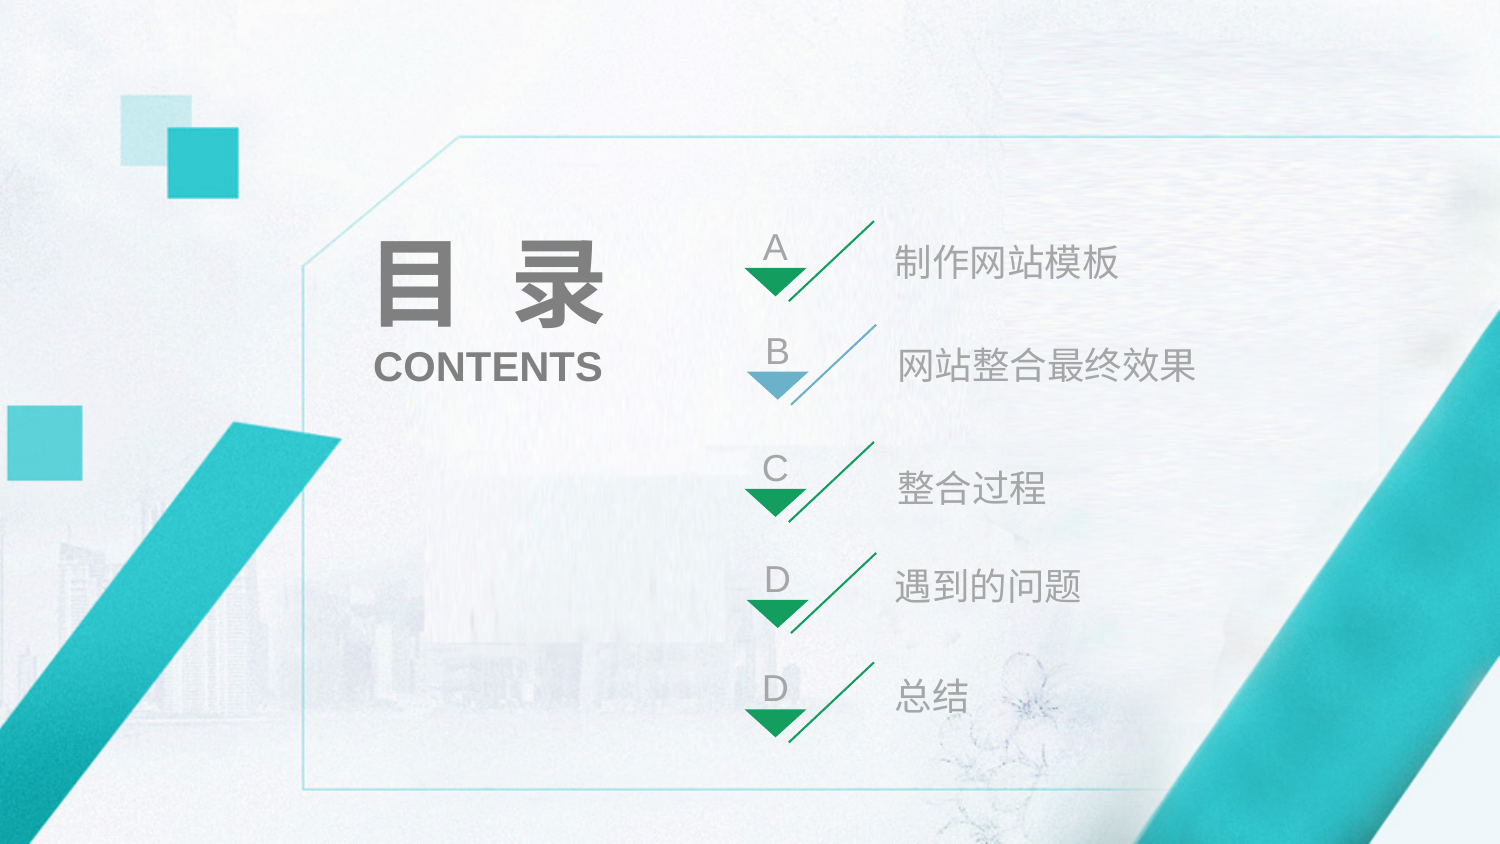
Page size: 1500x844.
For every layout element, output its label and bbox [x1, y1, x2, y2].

text_box [744, 324, 1256, 405]
text_box [742, 441, 1271, 523]
text_box [742, 662, 1271, 743]
picture [0, 0, 1500, 844]
text_box [741, 220, 1253, 302]
text_box [744, 552, 1273, 634]
